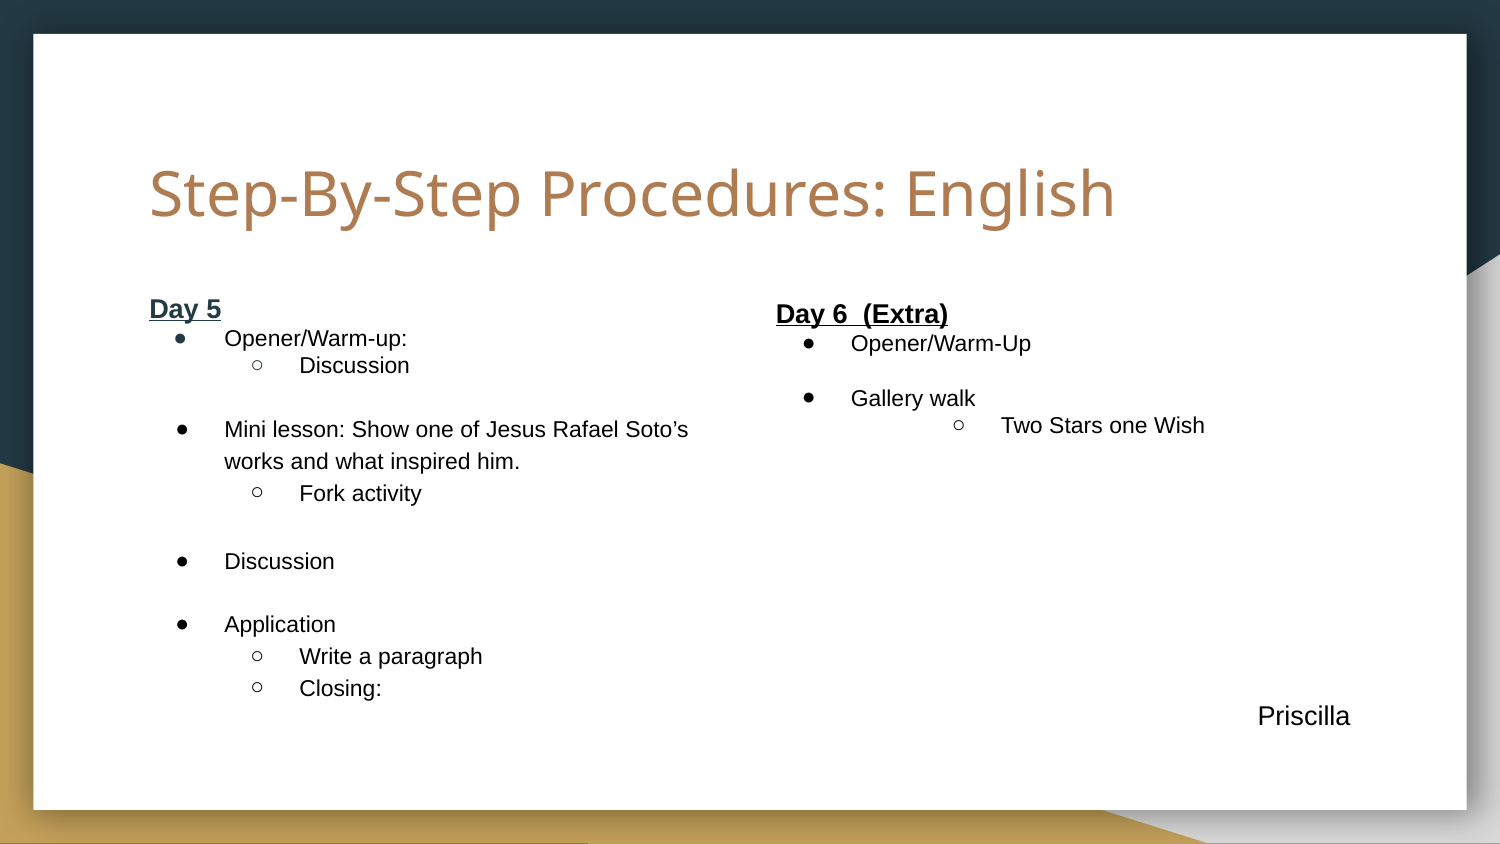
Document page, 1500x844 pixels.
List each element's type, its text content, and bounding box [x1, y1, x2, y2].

list Day 6 (Extra) Opener/Warm-Up Gallery walk Two Stars one Wish Priscilla [760, 276, 1366, 729]
title Step-By-Step Procedures: English [134, 138, 1366, 296]
list Day 5 Opener/Warm-up: Discussion Mini lesson: Show one of Jesus Rafael Soto’s works and what inspired him. Fork activity Discussion Application Write a paragraph Closing: [134, 276, 739, 729]
